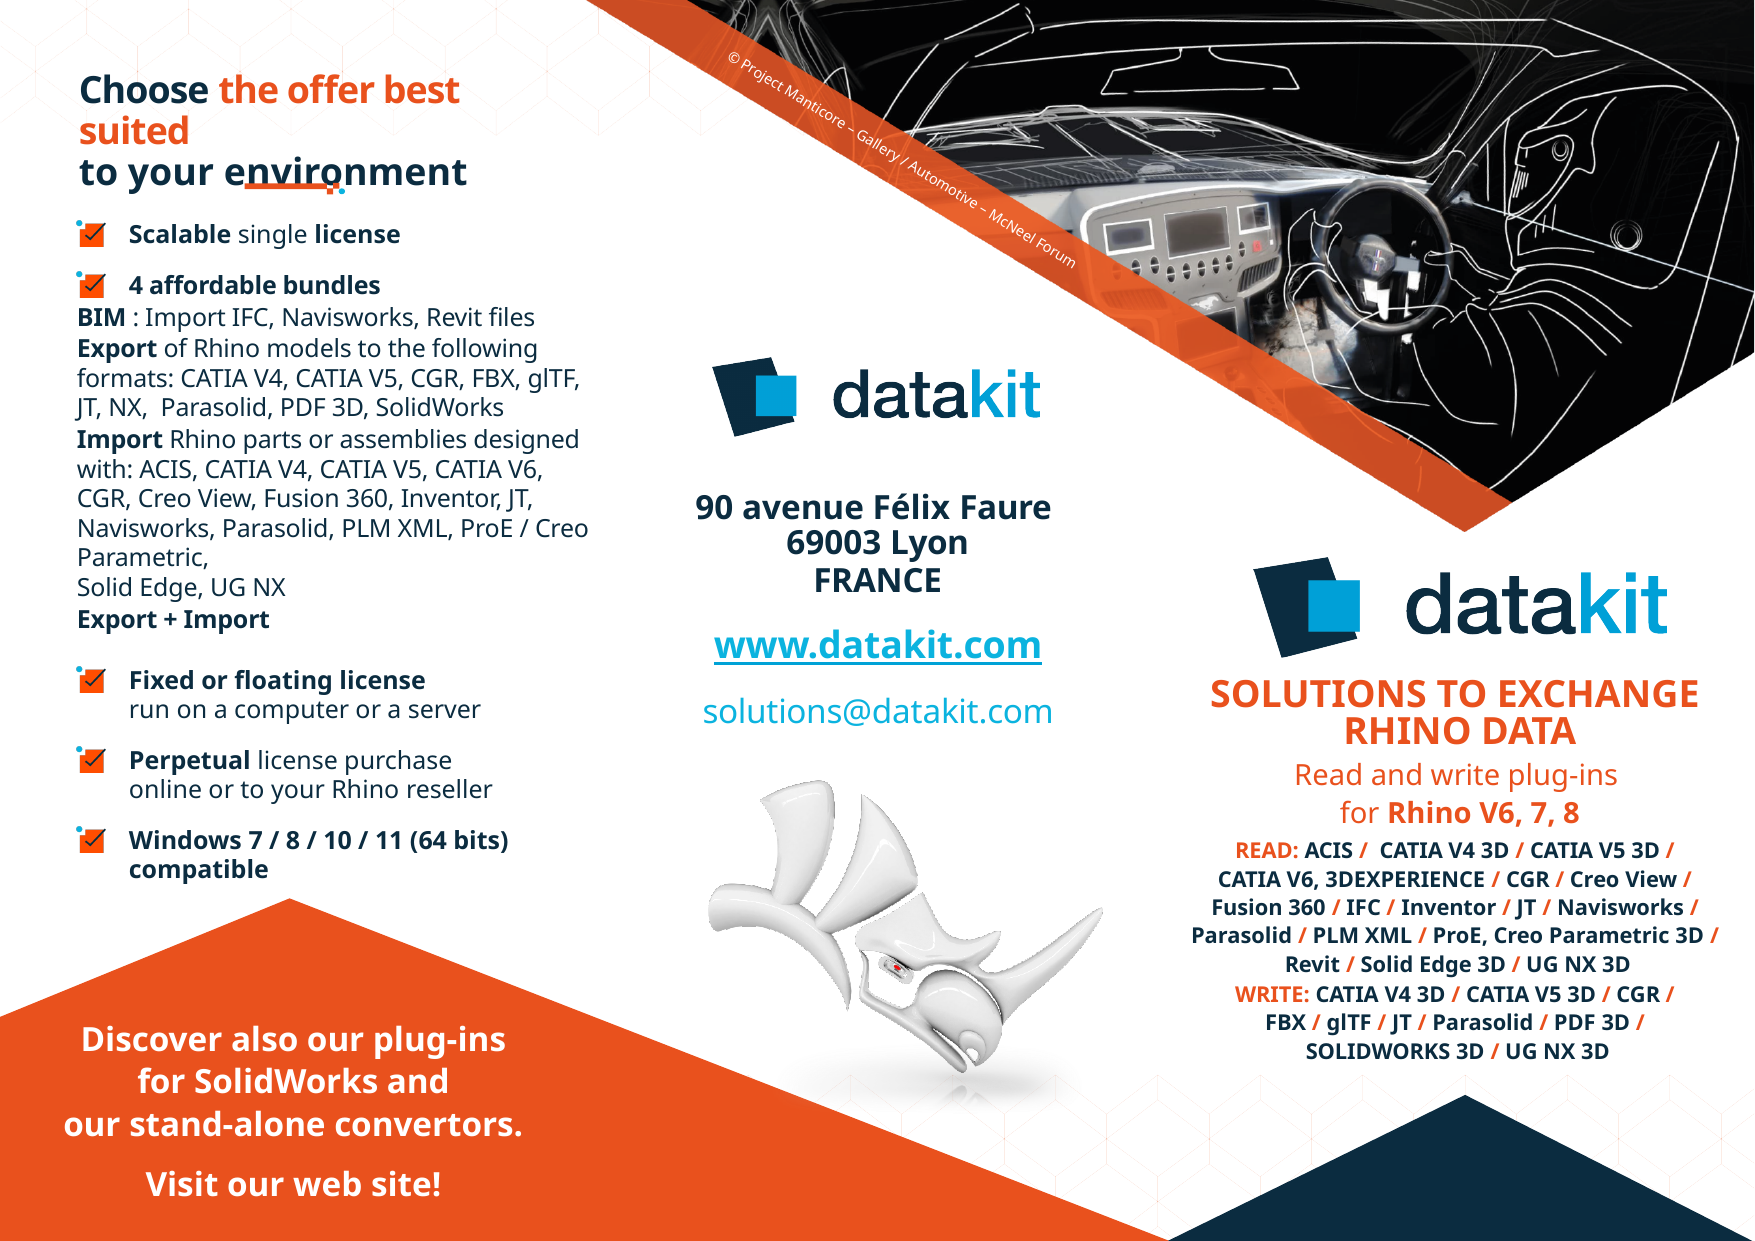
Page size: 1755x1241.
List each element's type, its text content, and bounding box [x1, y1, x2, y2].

text_box Scalable single license 4 affordable bundles BIM : Import IFC, Navisworks, Revit files Export of Rhino models to the following formats: CATIA V4, CATIA V5, CGR, FBX, glTF, JT, NX, Parasolid, PDF 3D, SolidWorks Import Rhino parts or assemblies designed with: ACIS, CATIA V4, CATIA V5, CATIA V6, CGR, Creo View, Fusion 360, Inventor, JT, Navisworks, Parasolid, PLM XML, ProE / Creo Parametric, Solid Edge, UG NX Export + Import Fixed or floating license run on a computer or a server Perpetual license purchase online or to your Rhino reseller Windows 7 / 8 / 10 / 11 (64 bits) compatible [0, 216, 592, 884]
text_box READ: ACIS / CATIA V4 3D / CATIA V5 3D / CATIA V6, 3DEXPERIENCE / CGR / Creo View / Fusion 360 / IFC / Inventor / JT / Navisworks / Parasolid / PLM XML / ProE, Creo Parametric 3D / Revit / Solid Edge 3D / UG NX 3D WRITE: CATIA V4 3D / CATIA V5 3D / CGR / FBX / glTF / JT / Parasolid / PDF 3D / SOLIDWORKS 3D / UG NX 3D [1173, 832, 1752, 1064]
picture [603, 738, 1755, 1241]
text_box Choose the offer best suited to your environment [0, 70, 590, 194]
picture [1253, 557, 1667, 658]
text_box Discover also our plug-ins for SolidWorks and our stand-alone convertors. Visit our web site! [0, 1007, 588, 1211]
picture [76, 746, 106, 773]
picture [76, 666, 106, 693]
picture [1659, 597, 1667, 625]
picture [76, 220, 106, 247]
picture [76, 826, 106, 853]
text_box SOLUTIONS TO EXCHANGE RHINO DATA Read and write plug-ins for Rhino V6, 7, 8 [1164, 676, 1755, 830]
picture [2, 0, 1755, 532]
picture [76, 271, 106, 298]
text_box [244, 182, 346, 195]
